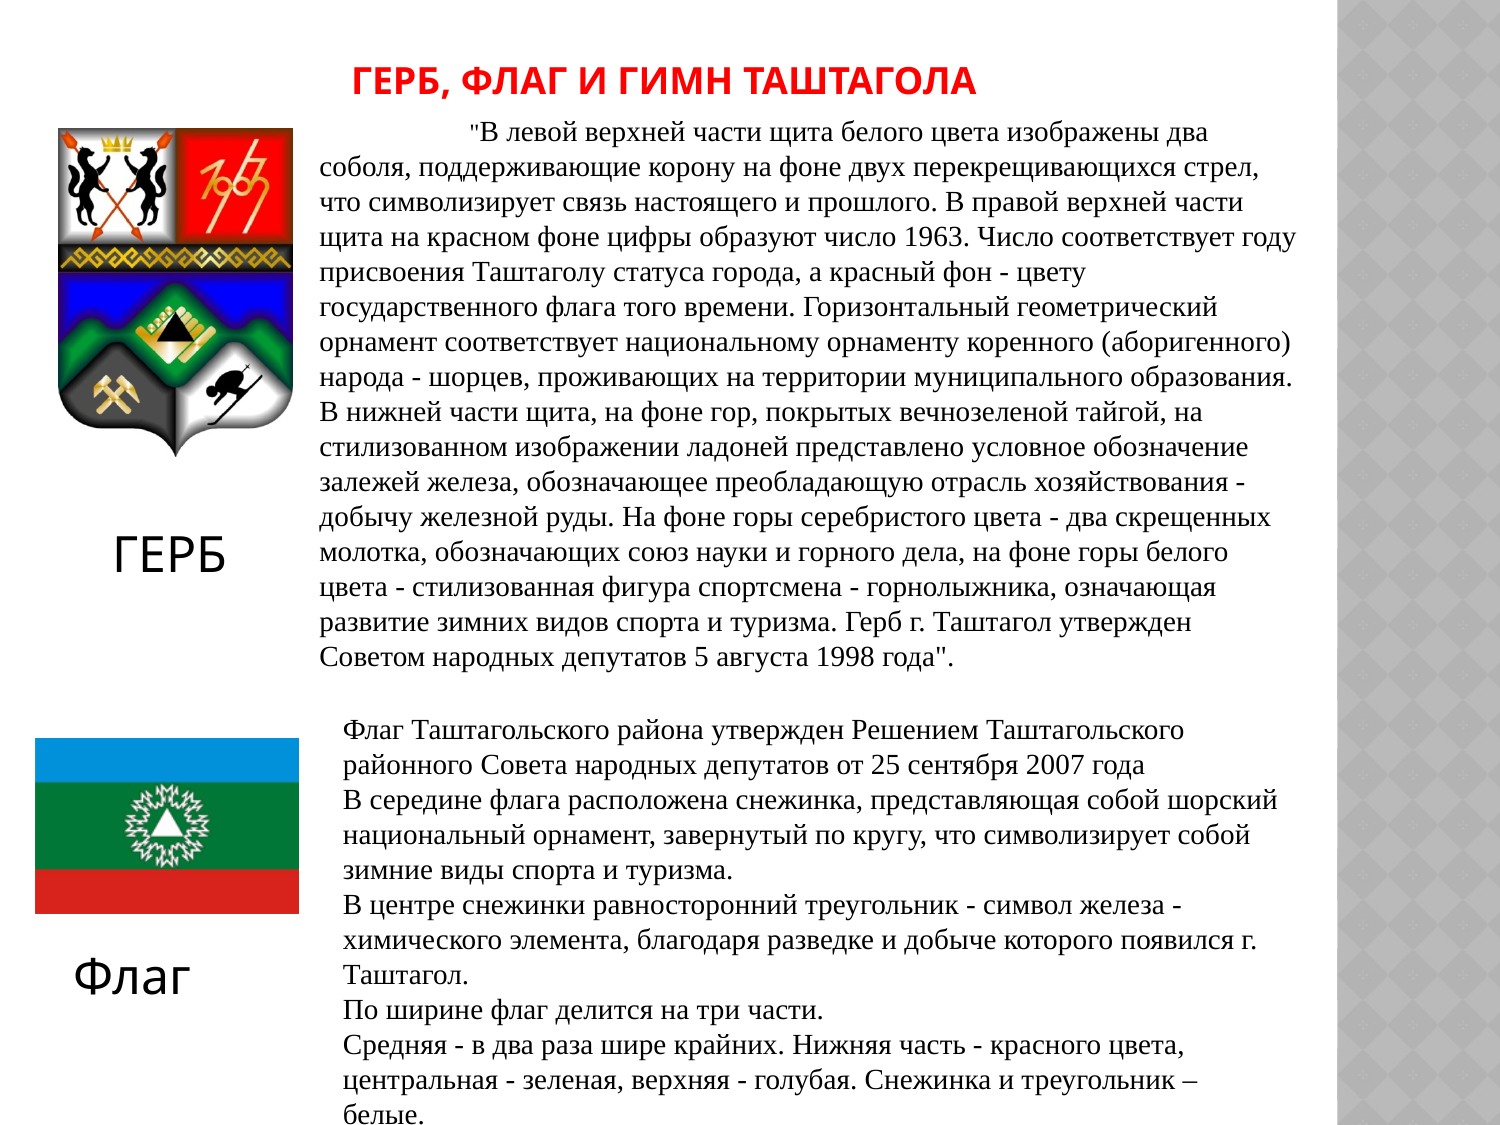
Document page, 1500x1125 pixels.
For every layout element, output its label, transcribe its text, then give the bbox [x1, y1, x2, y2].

text_box Флаг Таштагольского района утвержден Решением Таштагольского районного Совета народных депутатов от 25 сентября 2007 года В середине флага расположена снежинка, представляющая собой шорский национальный орнамент, завернутый по кругу, что символизирует собой зимние виды спорта и туризма. В центре снежинки равносторонний треугольник - символ железа - химического элемента, благодаря разведке и добыче которого появился г. Таштагол. По ширине флаг делится на три части. Средняя - в два раза шире крайних. Нижняя часть - красного цвета, центральная - зеленая, верхняя - голубая. Снежинка и треугольник – белые. [328, 703, 1301, 1125]
text_box ГЕРБ [97, 515, 243, 591]
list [58, 128, 294, 458]
picture [34, 737, 300, 915]
text_box "В левой верхней части щита белого цвета изображены два соболя, поддерживающие корону на фоне двух перекрещивающихся стрел, что символизирует связь настоящего и прошлого. В правой верхней части щита на красном фоне цифры образуют число 1963. Число соответствует году присвоения Таштаголу статуса города, а красный фон - цвету государственного флага того времени. Горизонтальный геометрический орнамент соответствует национальному орнаменту коренного (аборигенного) народа - шорцев, проживающих на территории муниципального образования. В нижней части щита, на фоне гор, покрытых вечнозеленой тайгой, на стилизованном изображении ладоней представлено условное обозначение залежей железа, обозначающее преобладающую отрасль хозяйствования - добычу железной руды. На фоне горы серебристого цвета - два скрещенных молотка, обозначающих союз науки и горного дела, на фоне горы белого цвета - стилизованная фигура спортсмена - горнолыжника, означающая развитие зимних видов спорта и туризма. Герб г. Таштагол утвержден Советом народных депутатов 5 августа 1998 года". [304, 105, 1313, 680]
title Герб, флаг и гимн Таштагола [70, 46, 1258, 106]
text_box Флаг [58, 937, 247, 1013]
